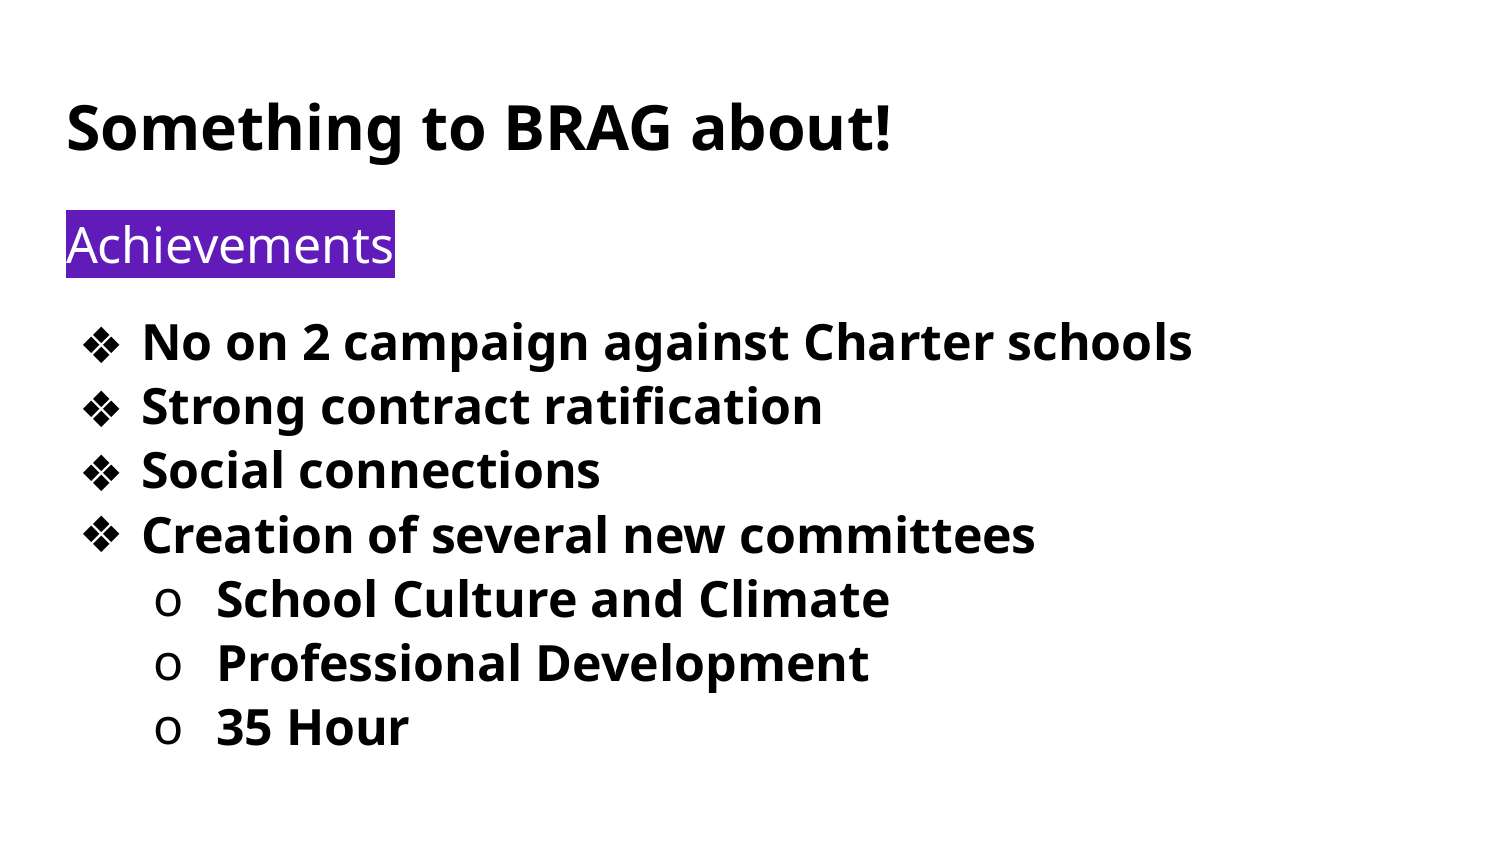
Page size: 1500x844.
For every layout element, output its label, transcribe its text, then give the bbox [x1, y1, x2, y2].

title Something to BRAG about! [51, 72, 1449, 176]
list Achievements No on 2 campaign against Charter schools Strong contract ratification Social connections Creation of several new committees School Culture and Climate Professional Development 35 Hour [51, 189, 1449, 750]
